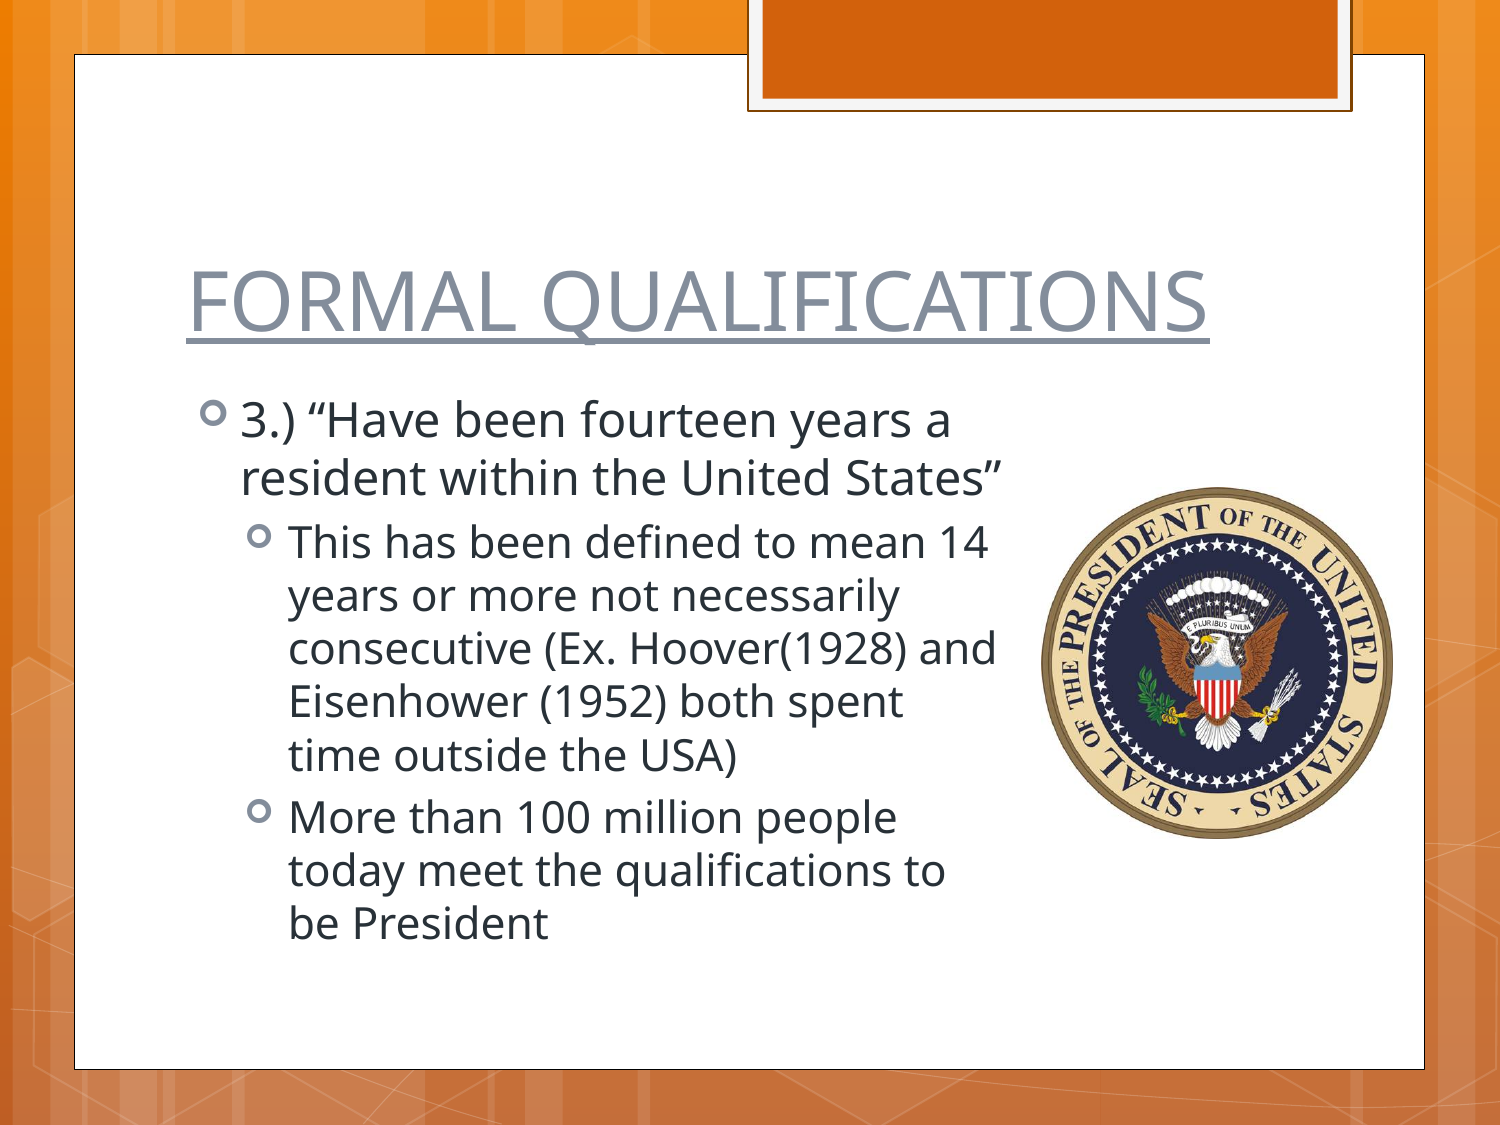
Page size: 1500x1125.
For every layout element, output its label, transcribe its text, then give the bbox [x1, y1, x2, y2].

list 3.) “Have been fourteen years a resident within the United States” This has been defined to mean 14 years or more not necessarily consecutive (Ex. Hoover(1928) and Eisenhower (1952) both spent time outside the USA) More than 100 million people today meet the qualifications to be President [171, 381, 1025, 1013]
picture [1041, 487, 1393, 839]
title FORMAL QUALIFICATIONS [171, 168, 1324, 357]
